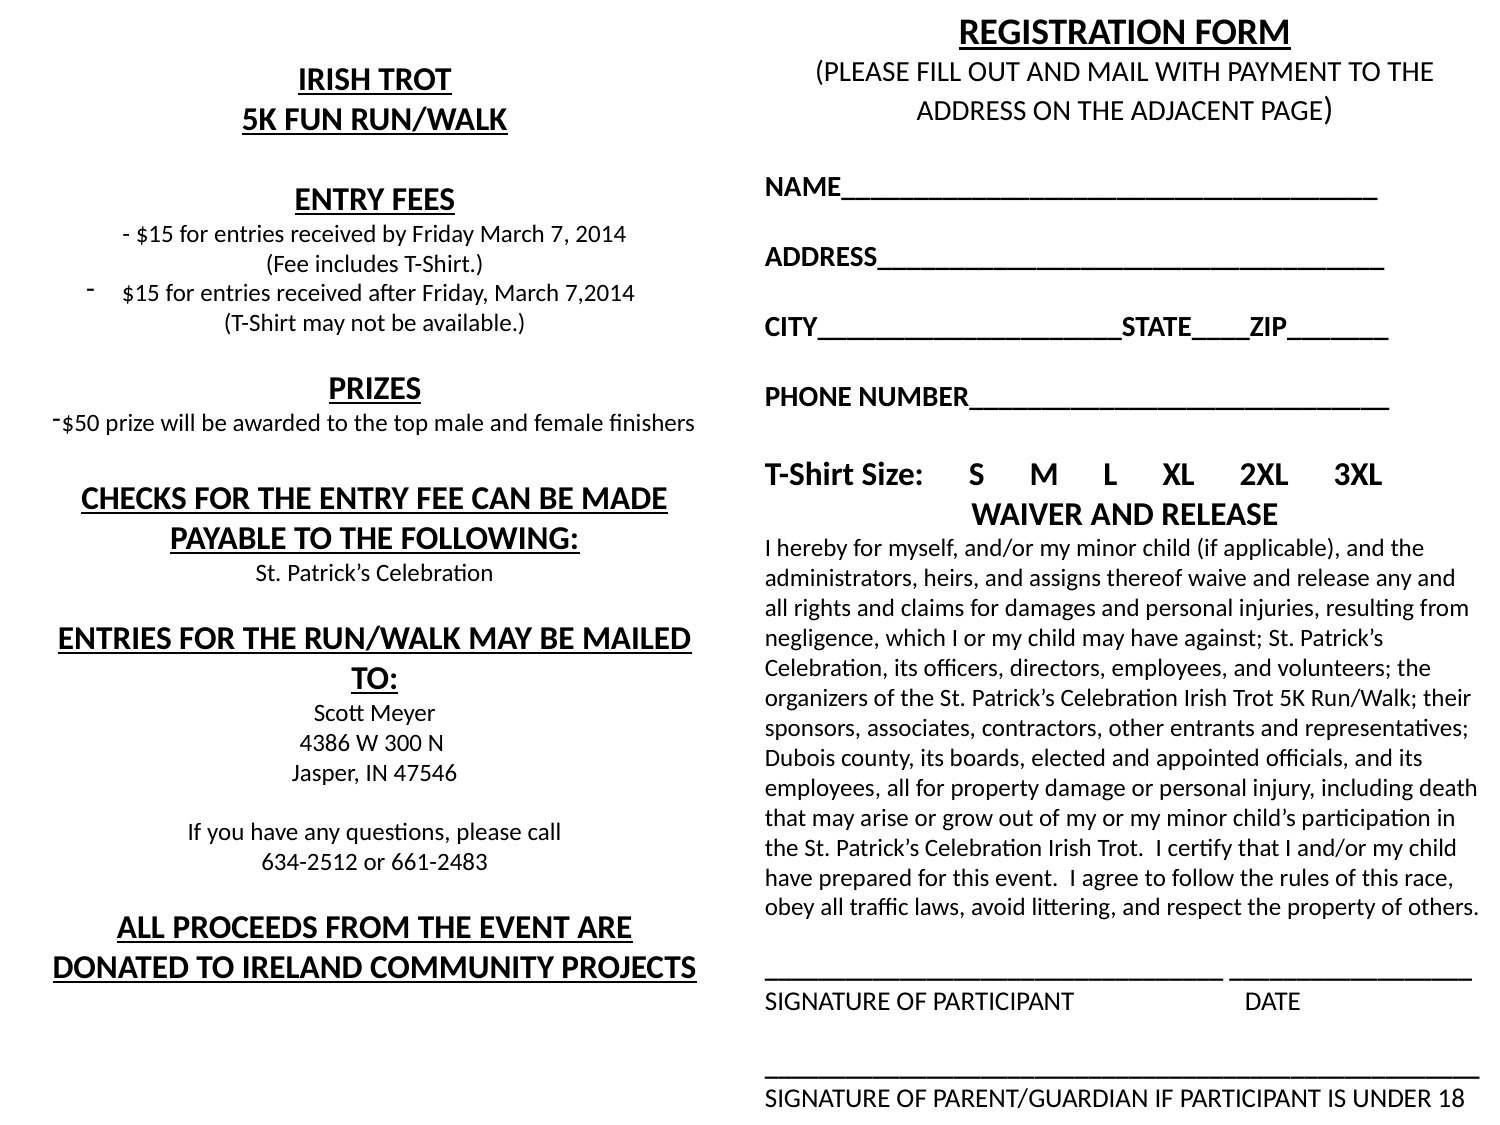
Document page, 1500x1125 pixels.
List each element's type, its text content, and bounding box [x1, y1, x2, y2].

text_box IRISH TROT 5K FUN RUN/WALK ENTRY FEES - $15 for entries received by Friday March 7, 2014 (Fee includes T-Shirt.) $15 for entries received after Friday, March 7,2014 (T-Shirt may not be available.) PRIZES $50 prize will be awarded to the top male and female finishers CHECKS FOR THE ENTRY FEE CAN BE MADE PAYABLE TO THE FOLLOWING: St. Patrick’s Celebration ENTRIES FOR THE RUN/WALK MAY BE MAILED TO: Scott Meyer 4386 W 300 N Jasper, IN 47546 If you have any questions, please call 634-2512 or 661-2483 ALL PROCEEDS FROM THE EVENT ARE DONATED TO IRELAND COMMUNITY PROJECTS [37, 50, 713, 993]
text_box REGISTRATION FORM (PLEASE FILL OUT AND MAIL WITH PAYMENT TO THE ADDRESS ON THE ADJACENT PAGE) NAME_____________________________________ ADDRESS___________________________________ CITY_____________________STATE____ZIP_______ PHONE NUMBER_____________________________ T-Shirt Size: S M L XL 2XL 3XL WAIVER AND RELEASE I hereby for myself, and/or my minor child (if applicable), and the administrators, heirs, and assigns thereof waive and release any and all rights and claims for damages and personal injuries, resulting from negligence, which I or my child may have against; St. Patrick’s Celebration, its officers, directors, employees, and volunteers; the organizers of the St. Patrick’s Celebration Irish Trot 5K Run/Walk; their sponsors, associates, contractors, other entrants and representatives; Dubois county, its boards, elected and appointed officials, and its employees, all for property damage or personal injury, including death that may arise or grow out of my or my minor child’s participation in the St. Patrick’s Celebration Irish Trot. I certify that I and/or my child have prepared for this event. I agree to follow the rules of this race, obey all traffic laws, avoid littering, and respect the property of others. __________________________________ __________________ SIGNATURE OF PARTICIPANT DATE _____________________________________________________ SIGNATURE OF PARENT/GUARDIAN IF PARTICIPANT IS UNDER 18 [749, 0, 1500, 1125]
